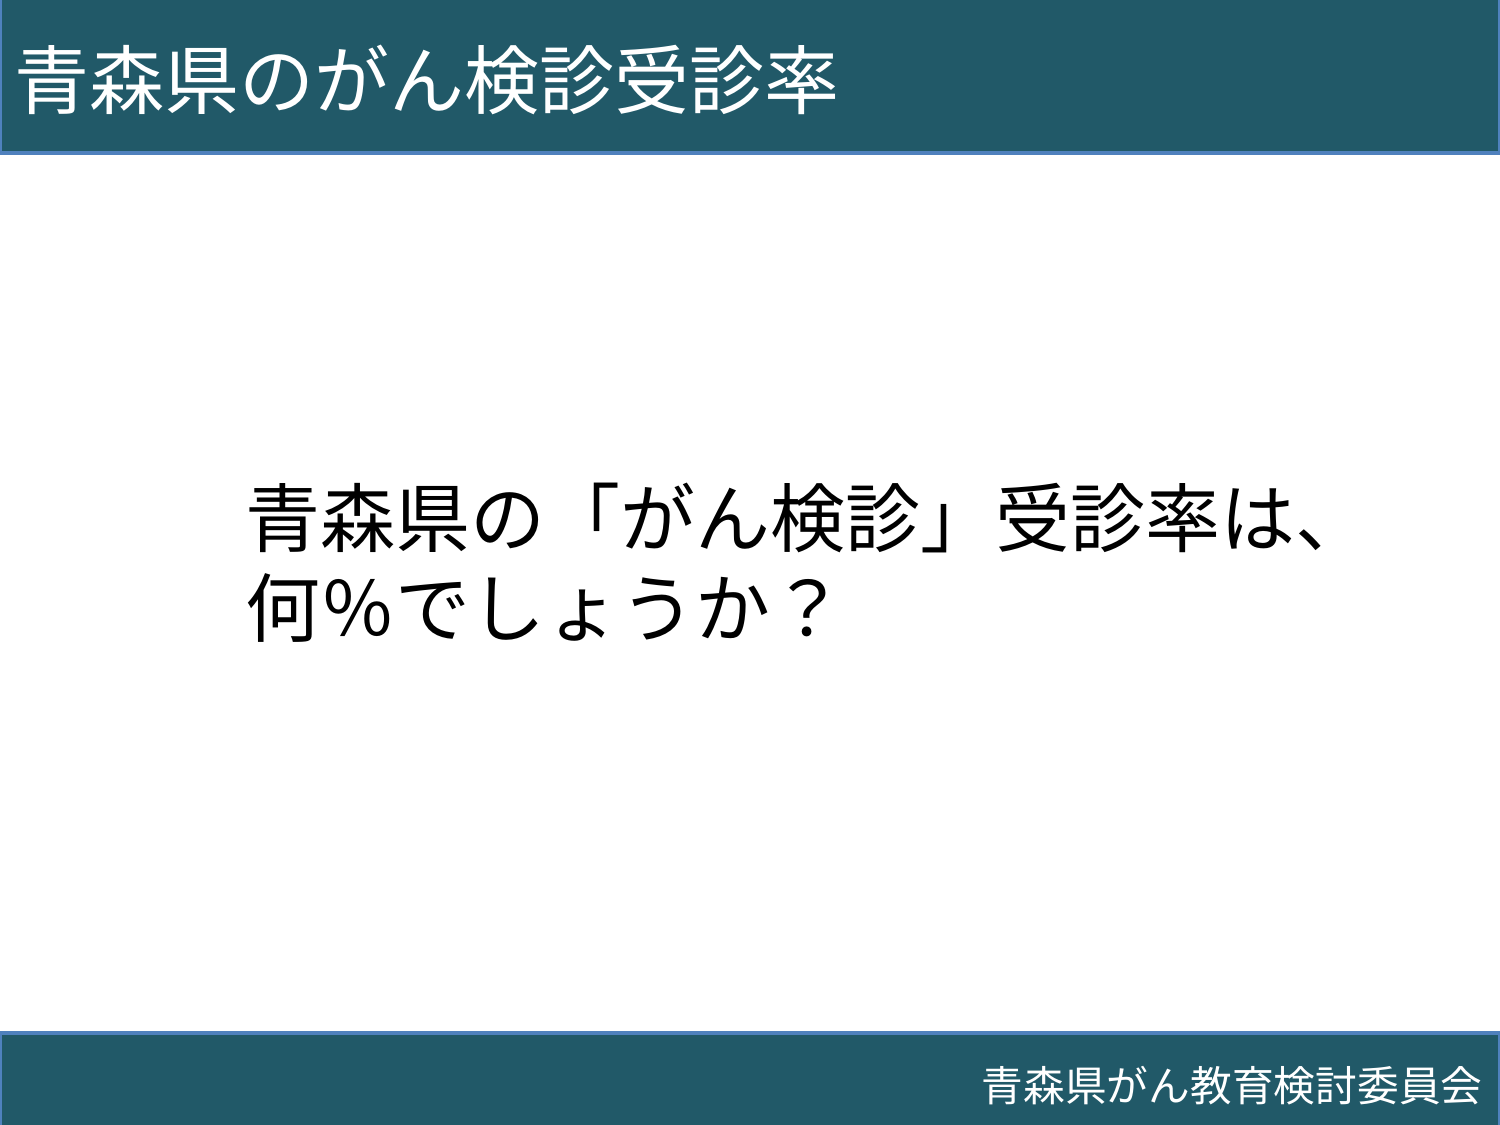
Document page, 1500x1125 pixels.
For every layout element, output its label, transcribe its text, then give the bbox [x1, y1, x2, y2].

text_box 青森県の「がん検診」受診率は、何％でしょうか？ [230, 463, 1371, 659]
text_box 青森県のがん検診受診率 [0, 25, 1335, 131]
text_box 青森県がん教育検討委員会 [966, 1052, 1498, 1118]
text_box [0, 1031, 1500, 1125]
text_box [0, 0, 1500, 155]
